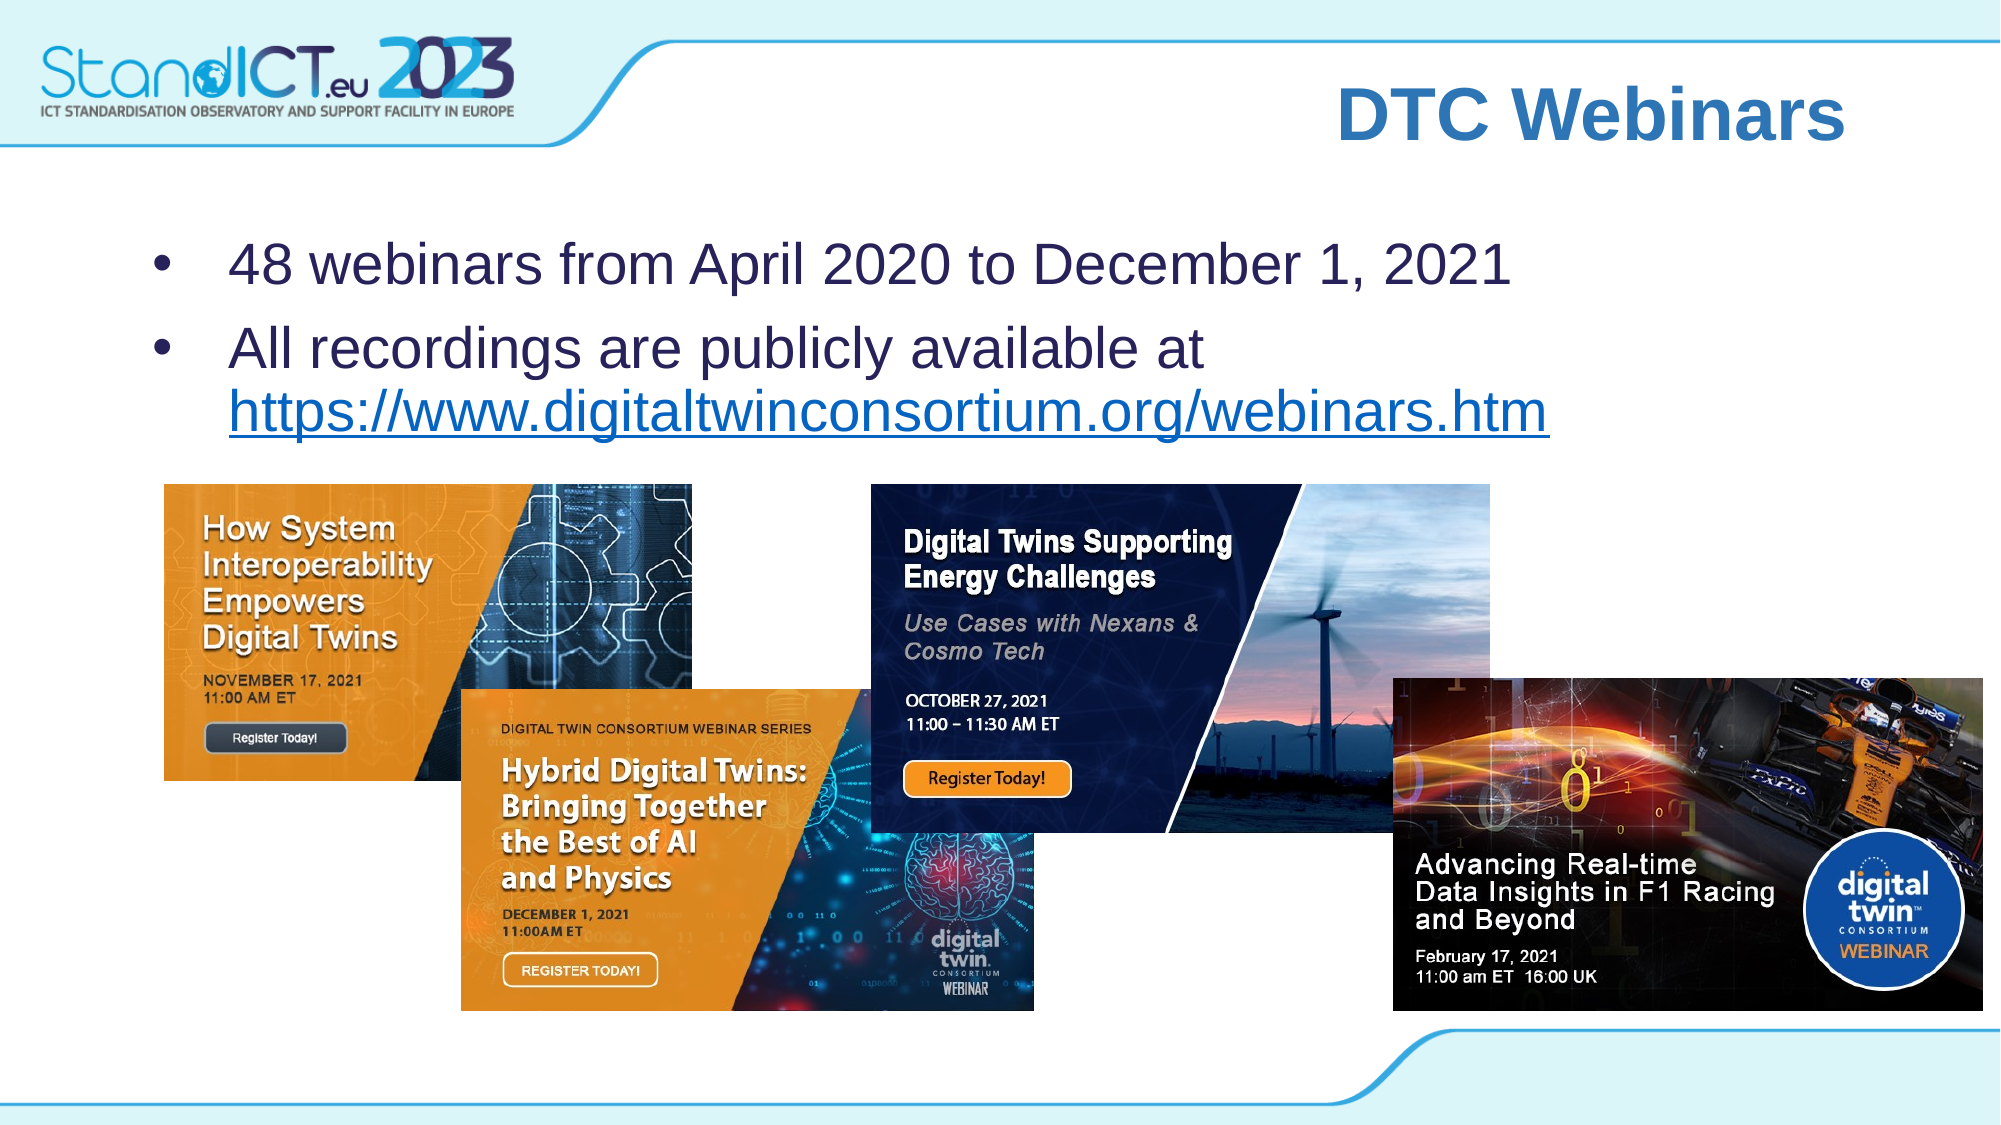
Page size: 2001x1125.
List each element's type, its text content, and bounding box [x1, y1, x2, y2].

list 48 webinars from April 2020 to December 1, 2021 All recordings are publicly available at https://www.digitaltwinconsortium.org/webinars.htm [137, 227, 1863, 1014]
title DTC Webinars [137, 59, 1863, 173]
picture [0, 0, 2001, 1125]
